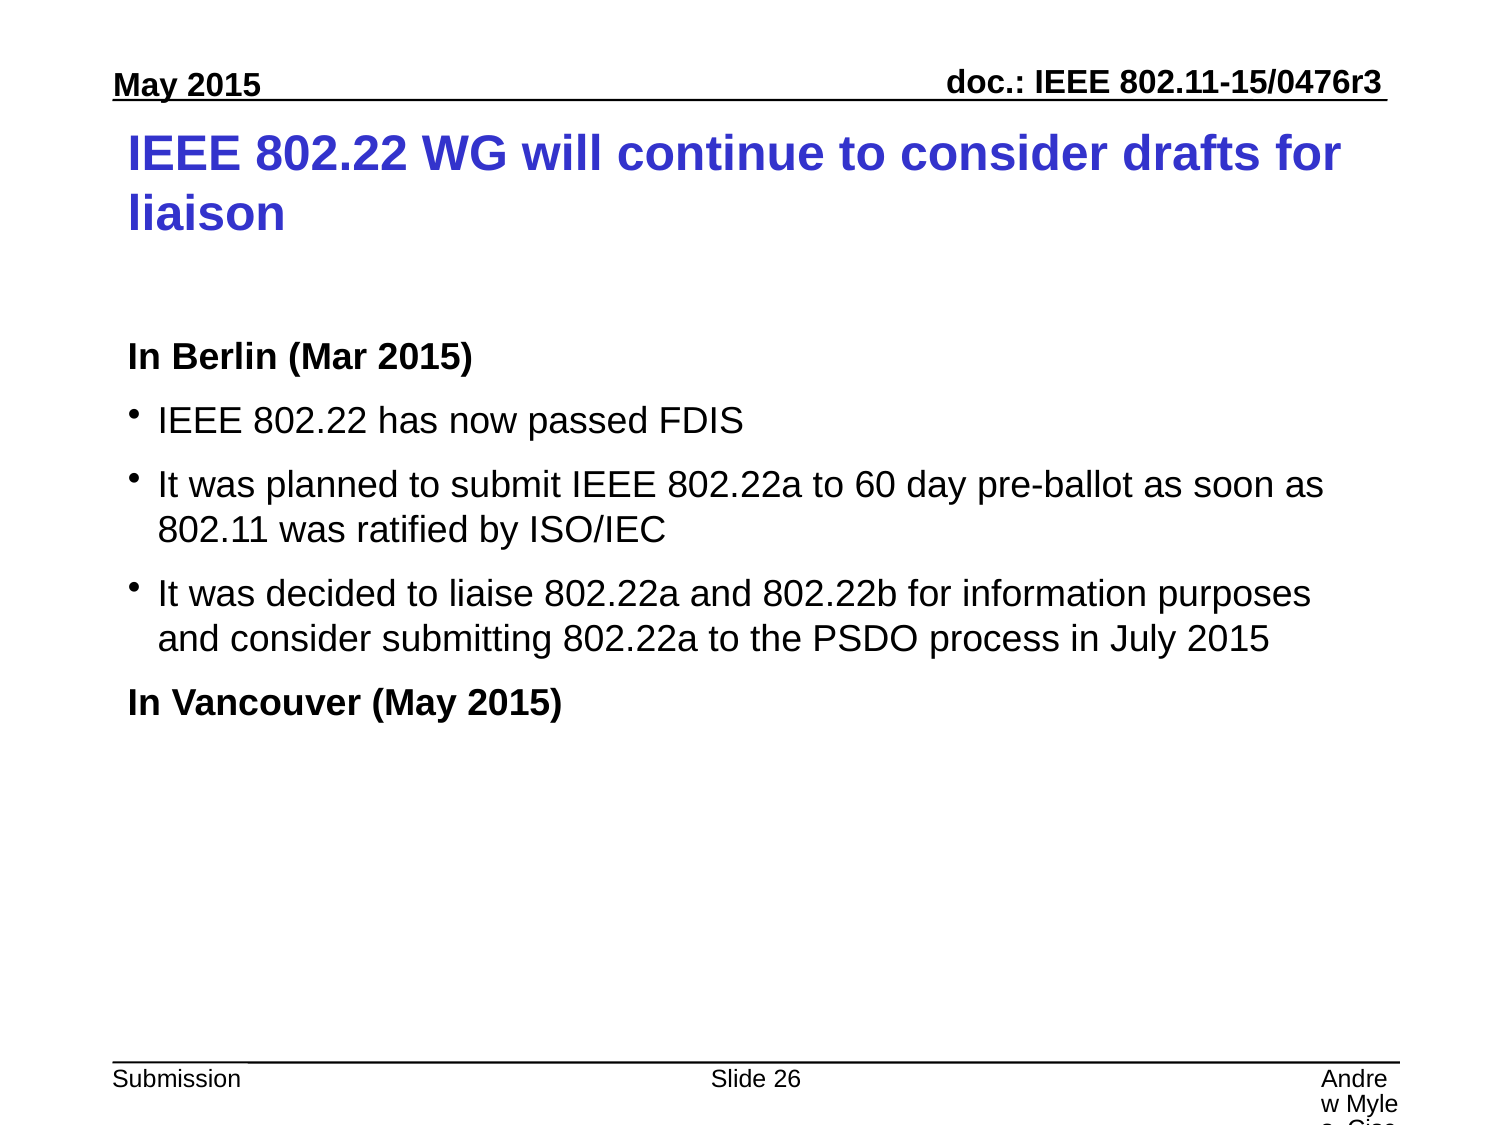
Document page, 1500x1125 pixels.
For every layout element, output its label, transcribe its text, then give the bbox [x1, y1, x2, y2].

footer Andrew Myles, Cisco [1320, 1061, 1402, 1093]
list In Berlin (Mar 2015) IEEE 802.22 has now passed FDIS It was planned to submit IEEE 802.22a to 60 day pre-ballot as soon as 802.11 was ratified by ISO/IEC It was decided to liaise 802.22a and 802.22b for information purposes and consider submitting 802.22a to the PSDO process in July 2015 In Vancouver (May 2015) [112, 324, 1388, 1000]
title IEEE 802.22 WG will continue to consider drafts for liaison [112, 112, 1388, 288]
slide_number Slide 26 [709, 1061, 803, 1093]
